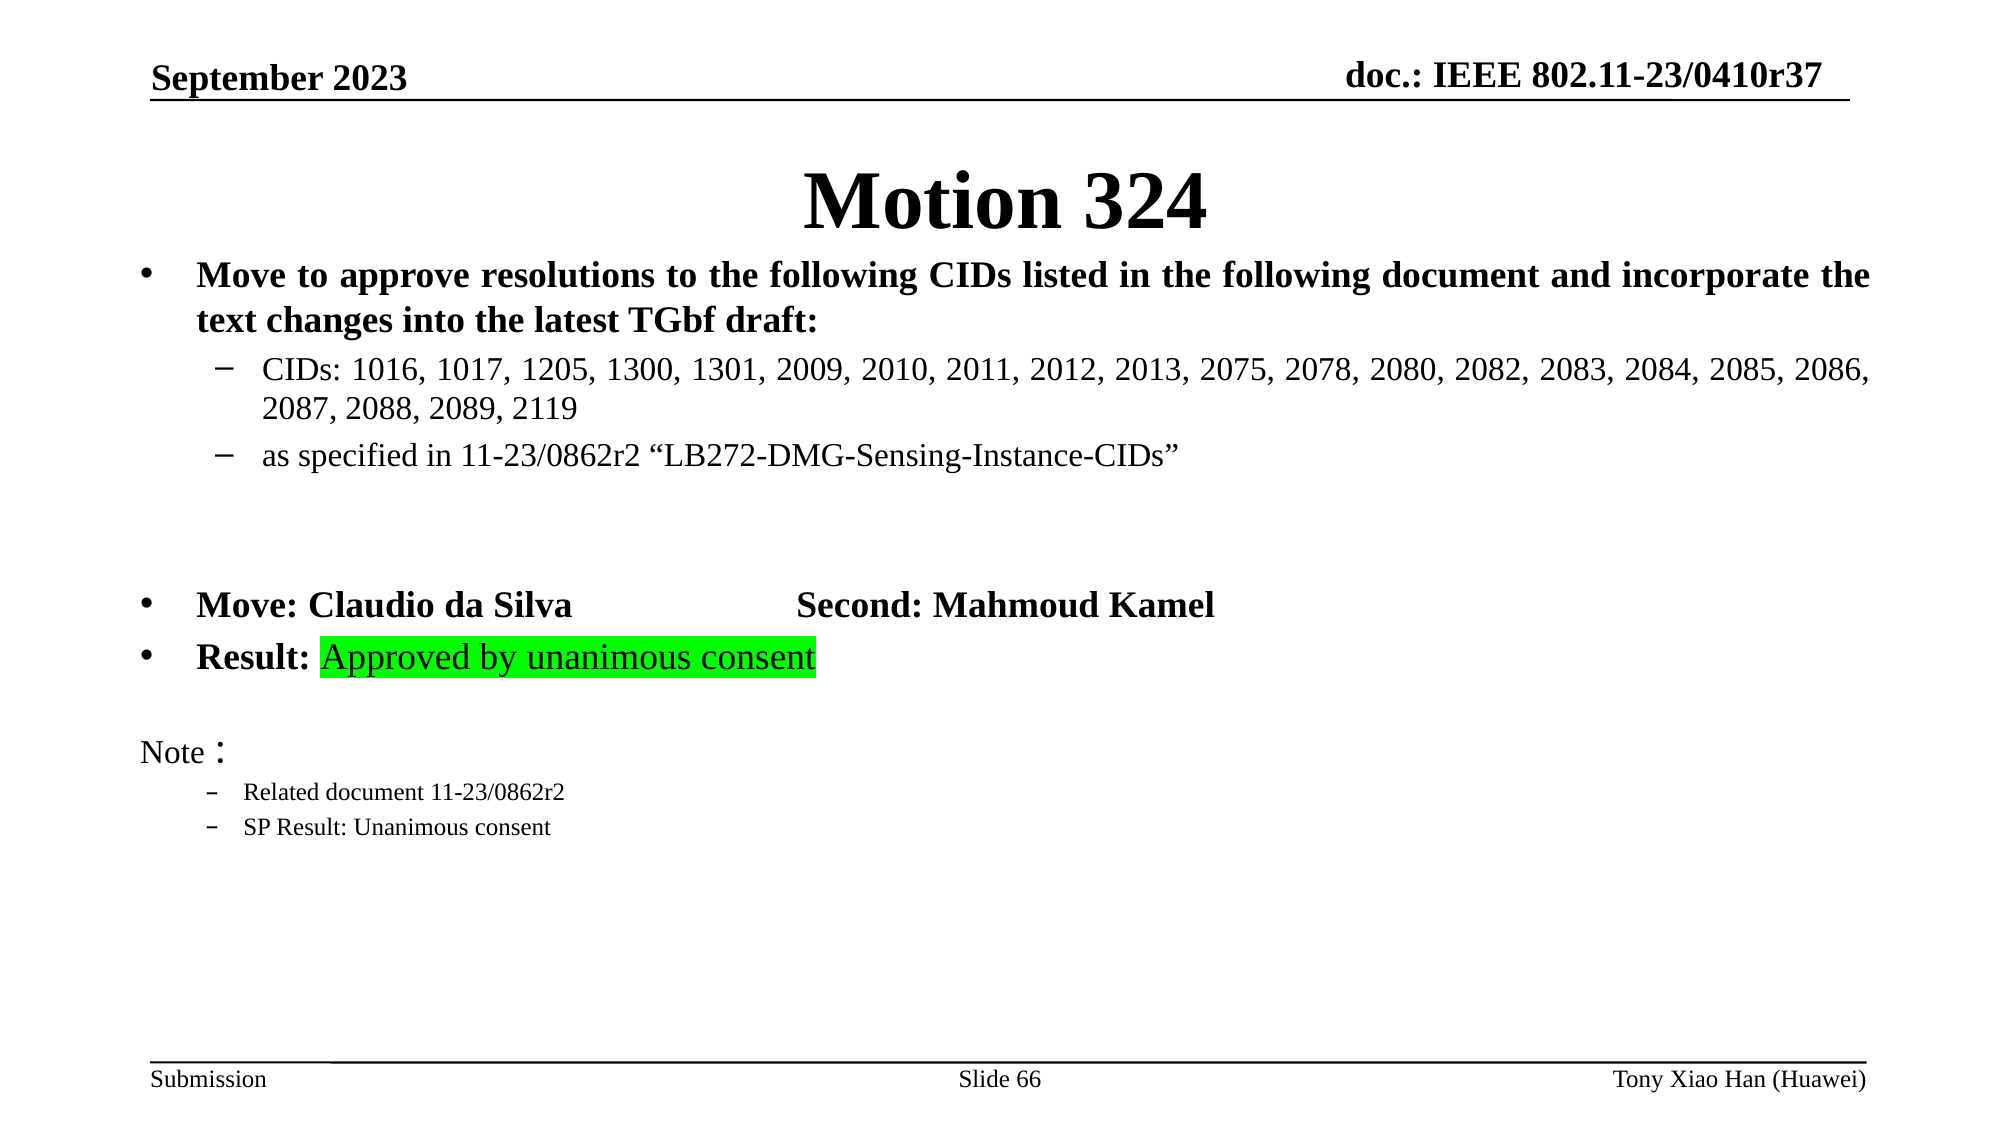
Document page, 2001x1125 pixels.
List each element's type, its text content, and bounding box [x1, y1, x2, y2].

text_box Move to approve resolutions to the following CIDs listed in the following document and incorporate the text changes into the latest TGbf draft: CIDs: 1016, 1017, 1205, 1300, 1301, 2009, 2010, 2011, 2012, 2013, 2075, 2078, 2080, 2082, 2083, 2084, 2085, 2086, 2087, 2088, 2089, 2119 as specified in 11-23/0862r2 “LB272-DMG-Sensing-Instance-CIDs” Move: Claudio da Silva Second: Mahmoud Kamel Result: Approved by unanimous consent Note： Related document 11-23/0862r2 SP Result: Unanimous consent [125, 212, 1888, 900]
text_box Motion 324 [368, 137, 1644, 212]
